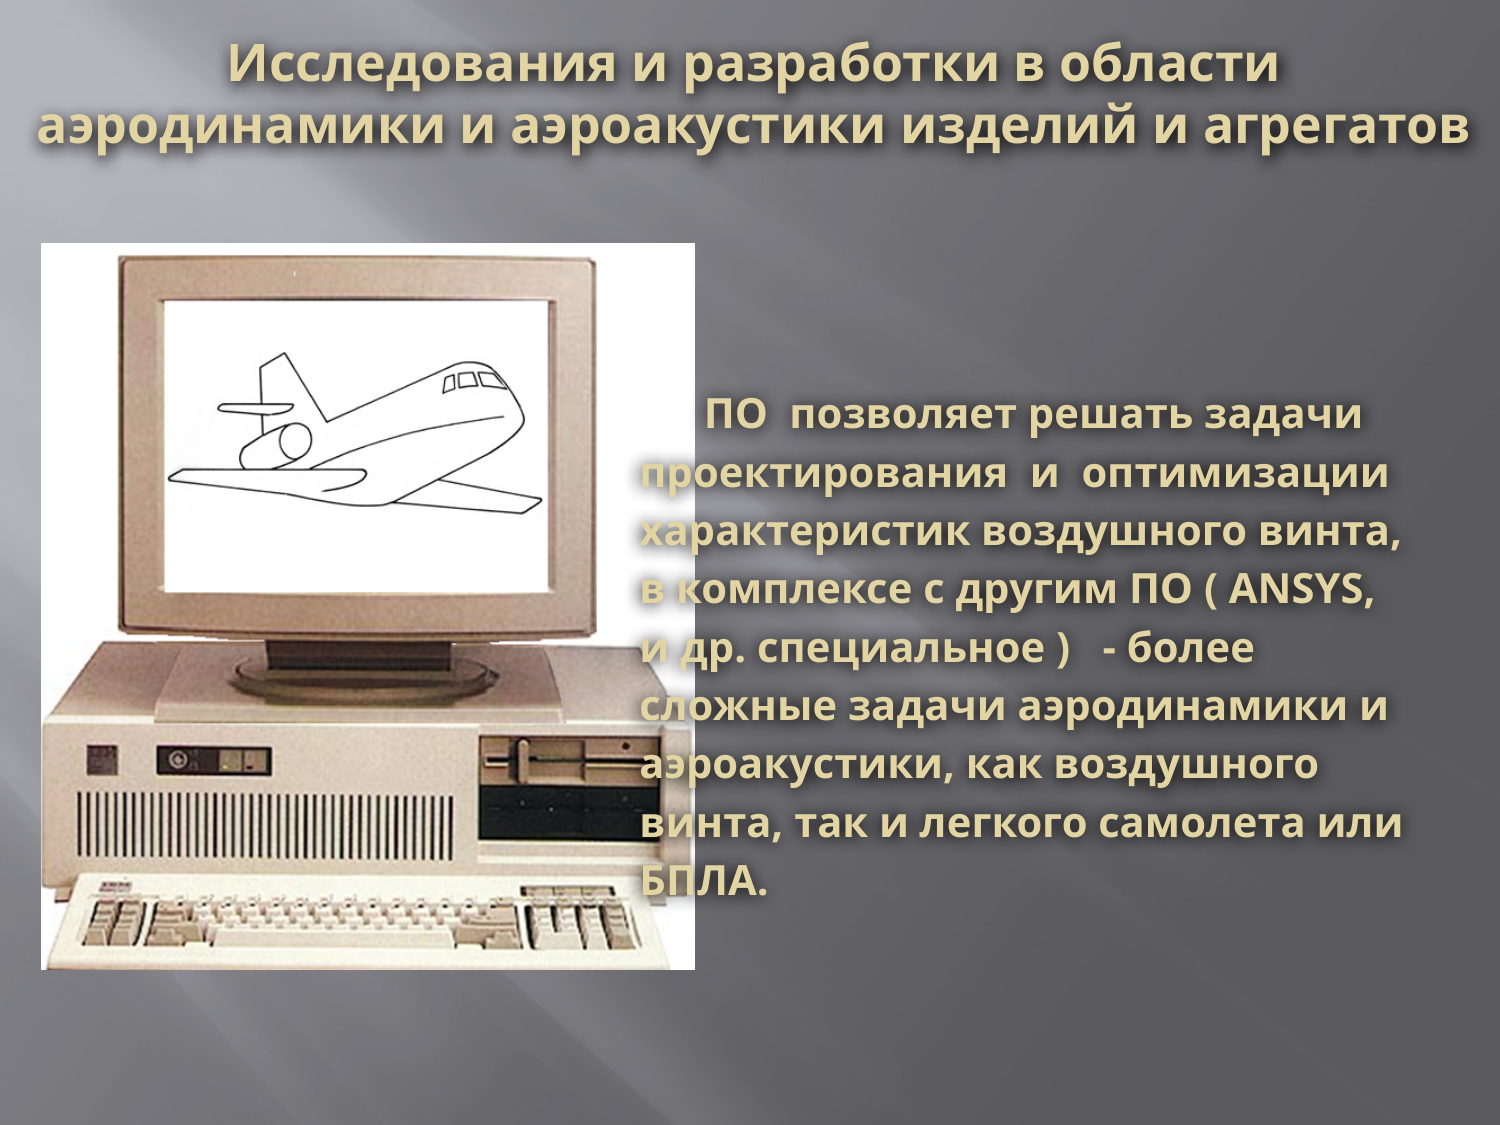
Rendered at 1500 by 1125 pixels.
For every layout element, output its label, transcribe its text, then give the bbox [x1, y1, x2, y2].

picture [40, 243, 696, 970]
title Исследования и разработки в области аэродинамики и аэроакустики изделий и агрегатов [0, 0, 1500, 172]
list ПО позволяет решать задачи проектирования и оптимизации характеристик воздушного винта, в комплексе с другим ПО ( ANSYS, и др. специальное ) - более сложные задачи аэродинамики и аэроакустики, как воздушного винта, так и легкого самолета или БПЛА. [0, 184, 1500, 1125]
